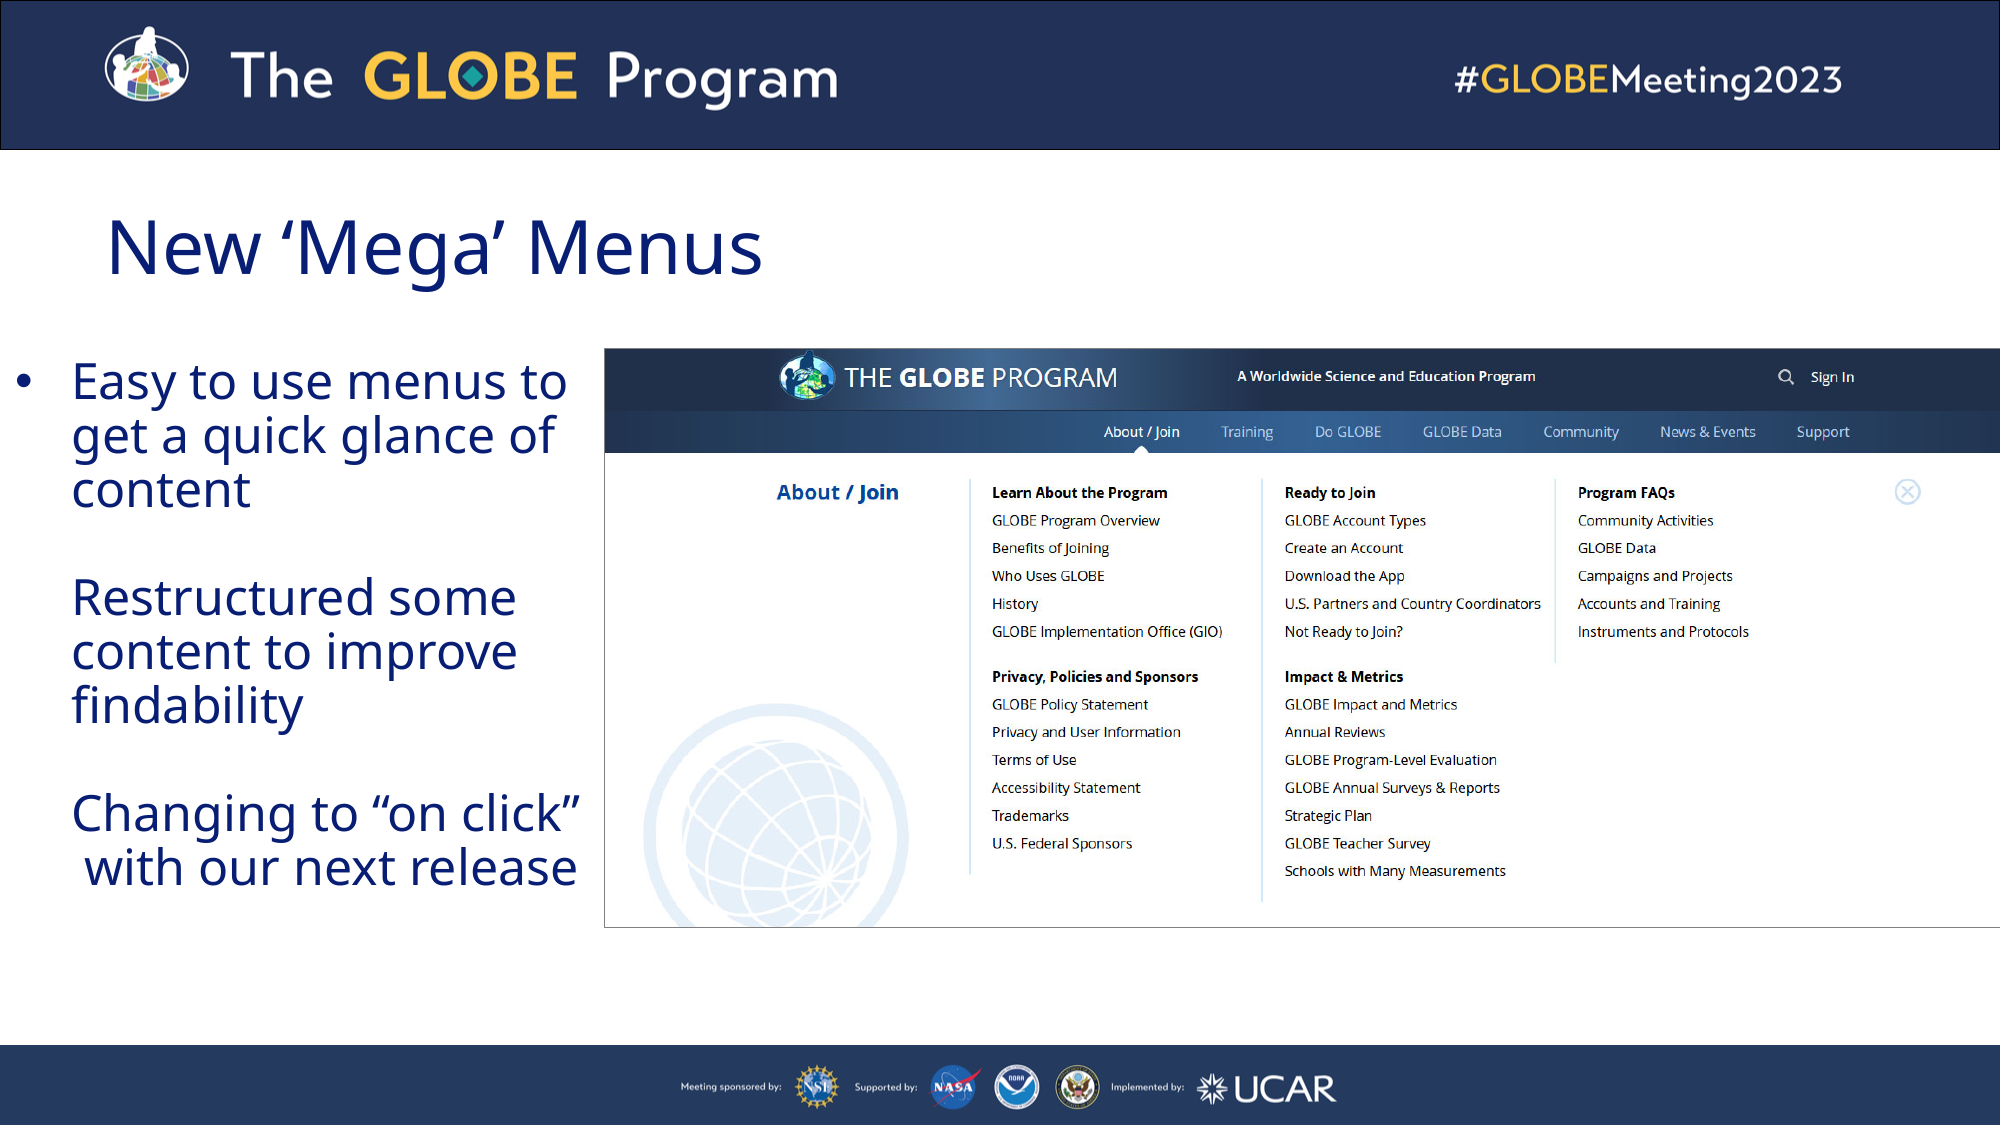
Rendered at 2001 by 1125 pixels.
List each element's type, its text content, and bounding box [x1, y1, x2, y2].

text_box New ‘Mega’ Menus [90, 211, 1393, 298]
picture [604, 348, 2000, 928]
title Easy to use menus to get a quick glance of content Restructured some content to improve findability Changing to “on click” with our next release [0, 348, 604, 435]
picture [0, 1045, 2000, 1125]
picture [1, 1, 1999, 149]
